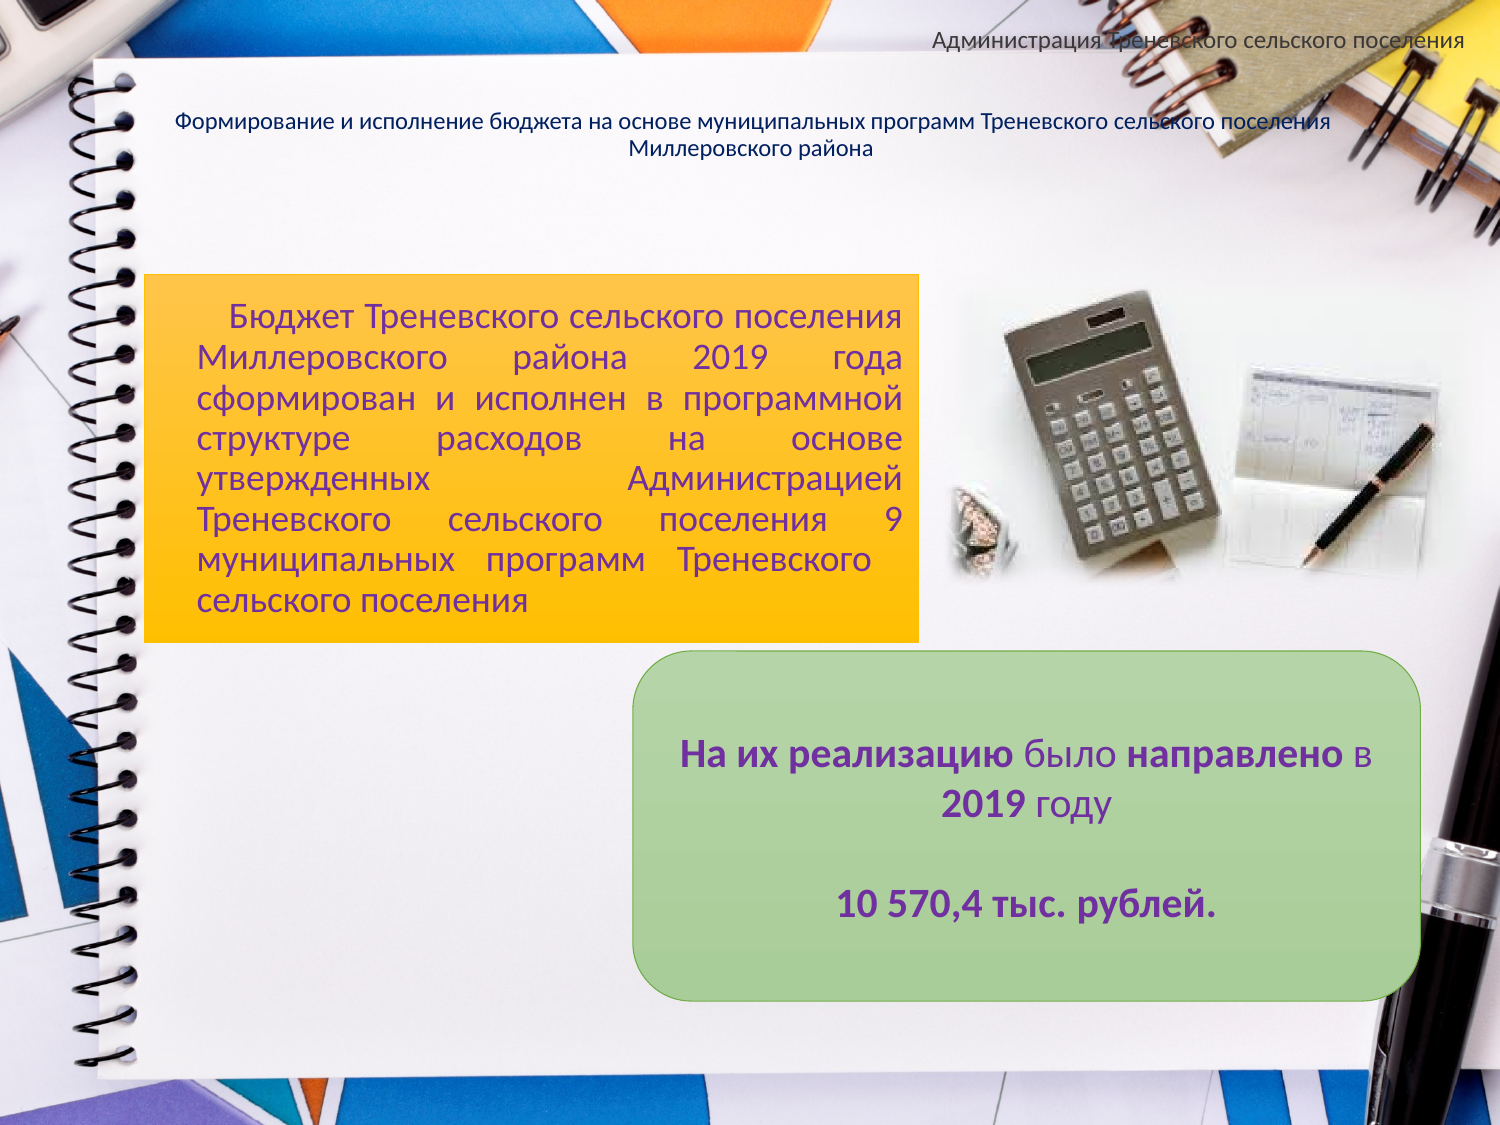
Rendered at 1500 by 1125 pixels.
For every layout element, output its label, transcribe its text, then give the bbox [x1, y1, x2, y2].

picture [0, 0, 1500, 1125]
text_box Администрация Треневского сельского поселения [530, 20, 1481, 57]
text_box На их реализацию было направлено в 2019 году 10 570,4 тыс. рублей. [632, 650, 1421, 1002]
title Формирование и исполнение бюджета на основе муниципальных программ Треневского сельского поселения Миллеровского района [108, 47, 1395, 209]
list Бюджет Треневского сельского поселения Миллеровского района 2019 года сформирован и исполнен в программной структуре расходов на основе утвержденных Администрацией Треневского сельского поселения 9 муниципальных программ Треневского сельского поселения [144, 274, 919, 643]
